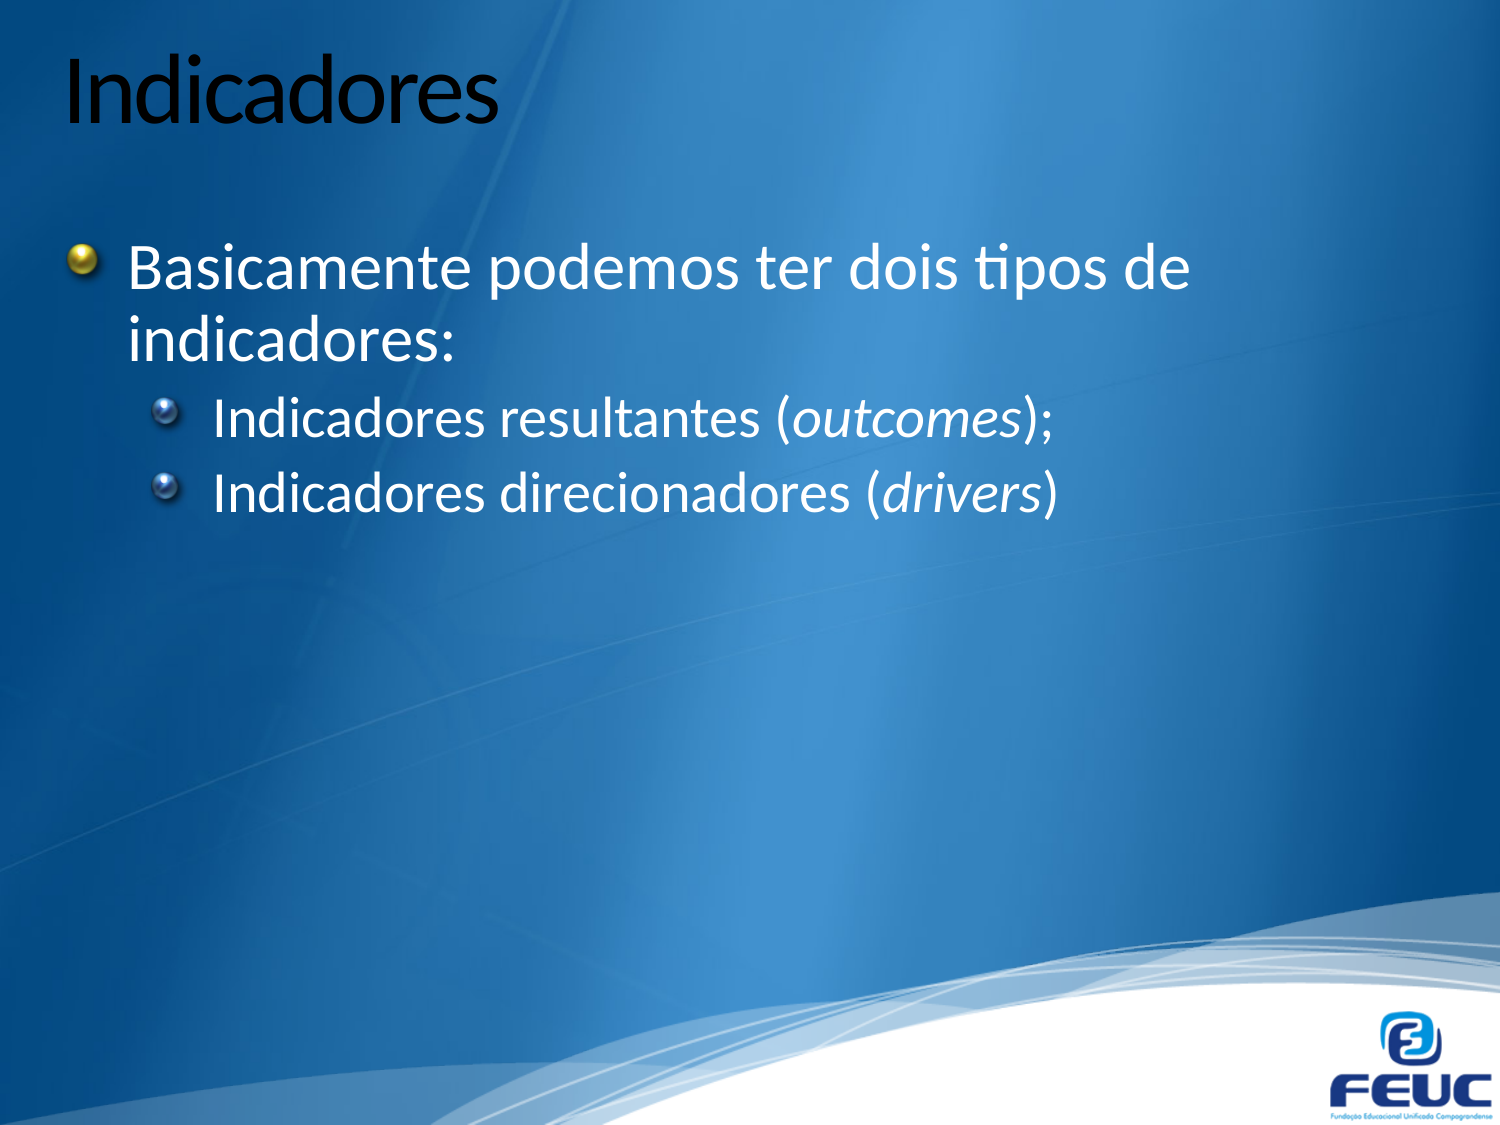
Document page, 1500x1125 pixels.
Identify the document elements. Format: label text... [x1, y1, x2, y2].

title Indicadores [62, 37, 1438, 231]
list Basicamente podemos ter dois tipos de indicadores: Indicadores resultantes (outcomes); Indicadores direcionadores (drivers) [62, 231, 1438, 533]
picture [0, 0, 1500, 1125]
